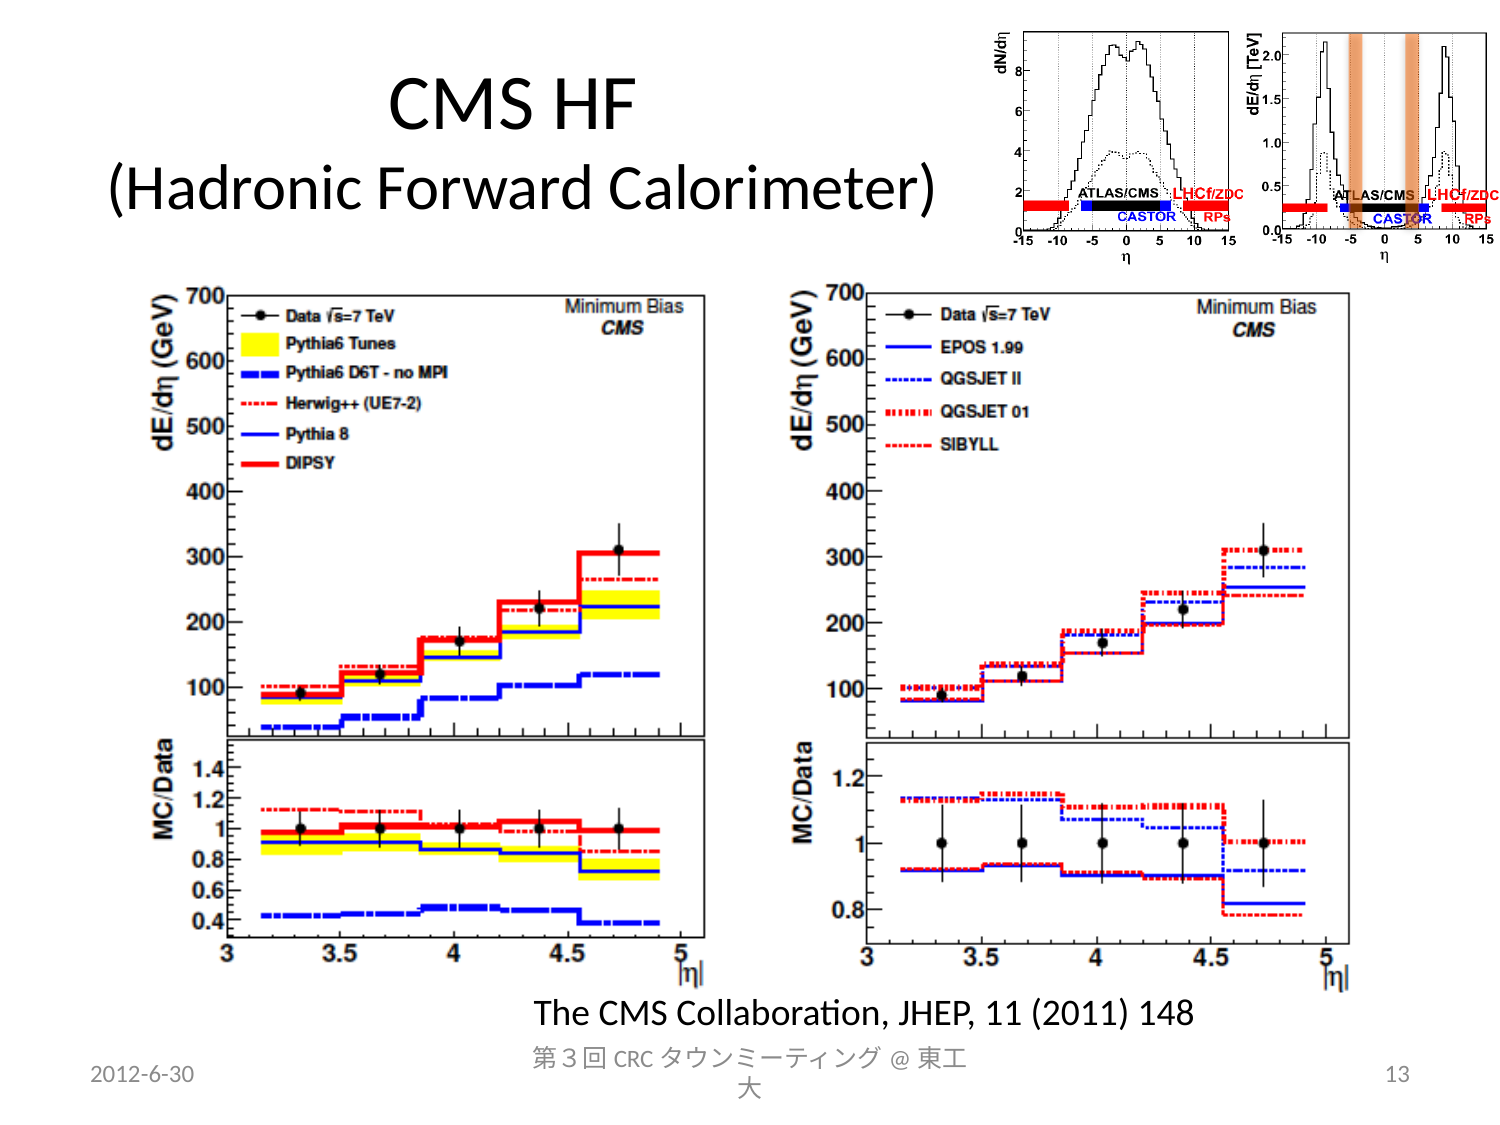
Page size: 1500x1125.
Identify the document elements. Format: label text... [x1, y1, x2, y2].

picture [129, 268, 712, 995]
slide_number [75, 1042, 425, 1103]
text_box The CMS Collaboration, JHEP, 11 (2011) 148 [518, 980, 1219, 1041]
title CMS HF (Hadronic Forward Calorimeter) [75, 20, 970, 254]
picture [768, 268, 1360, 1002]
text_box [987, 20, 1500, 270]
slide_number 13 [1074, 1042, 1425, 1103]
footer 第３回CRCタウンミーティング@東工大 [512, 1042, 988, 1103]
